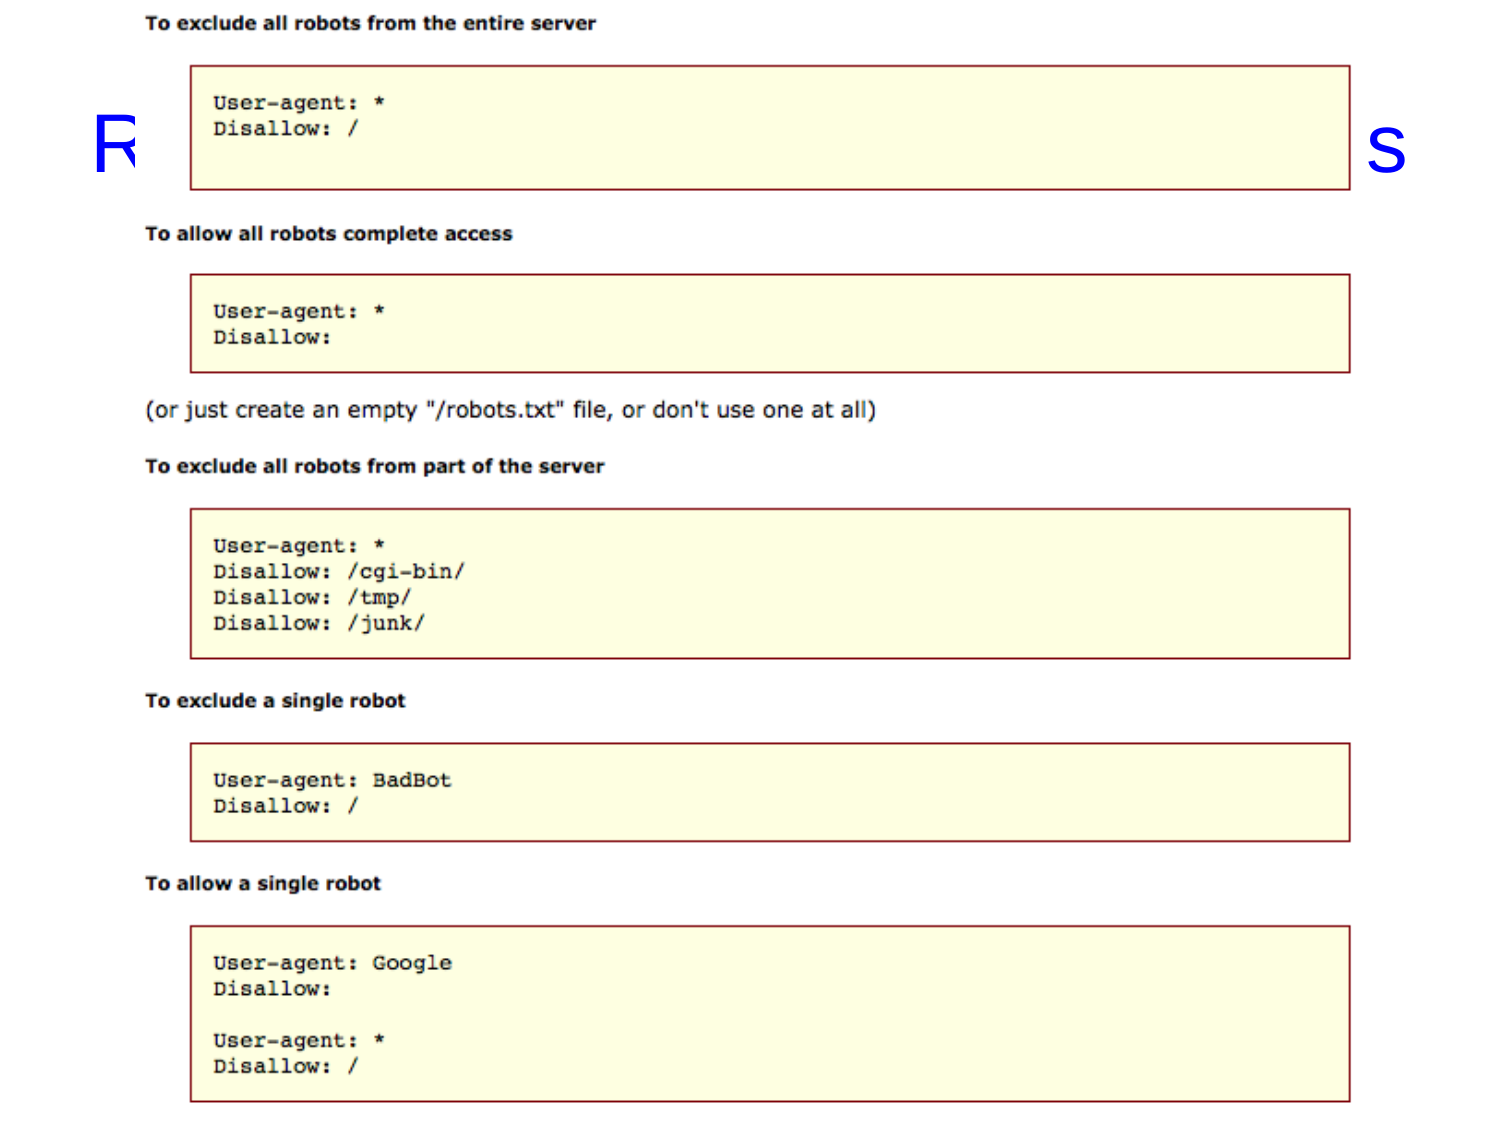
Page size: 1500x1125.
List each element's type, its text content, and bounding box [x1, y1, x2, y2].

picture [135, 0, 1364, 1125]
title Robot Exclusion Protocol Examples [1370, 44, 1426, 233]
title Robot Exclusion Protocol Examples [74, 44, 130, 233]
